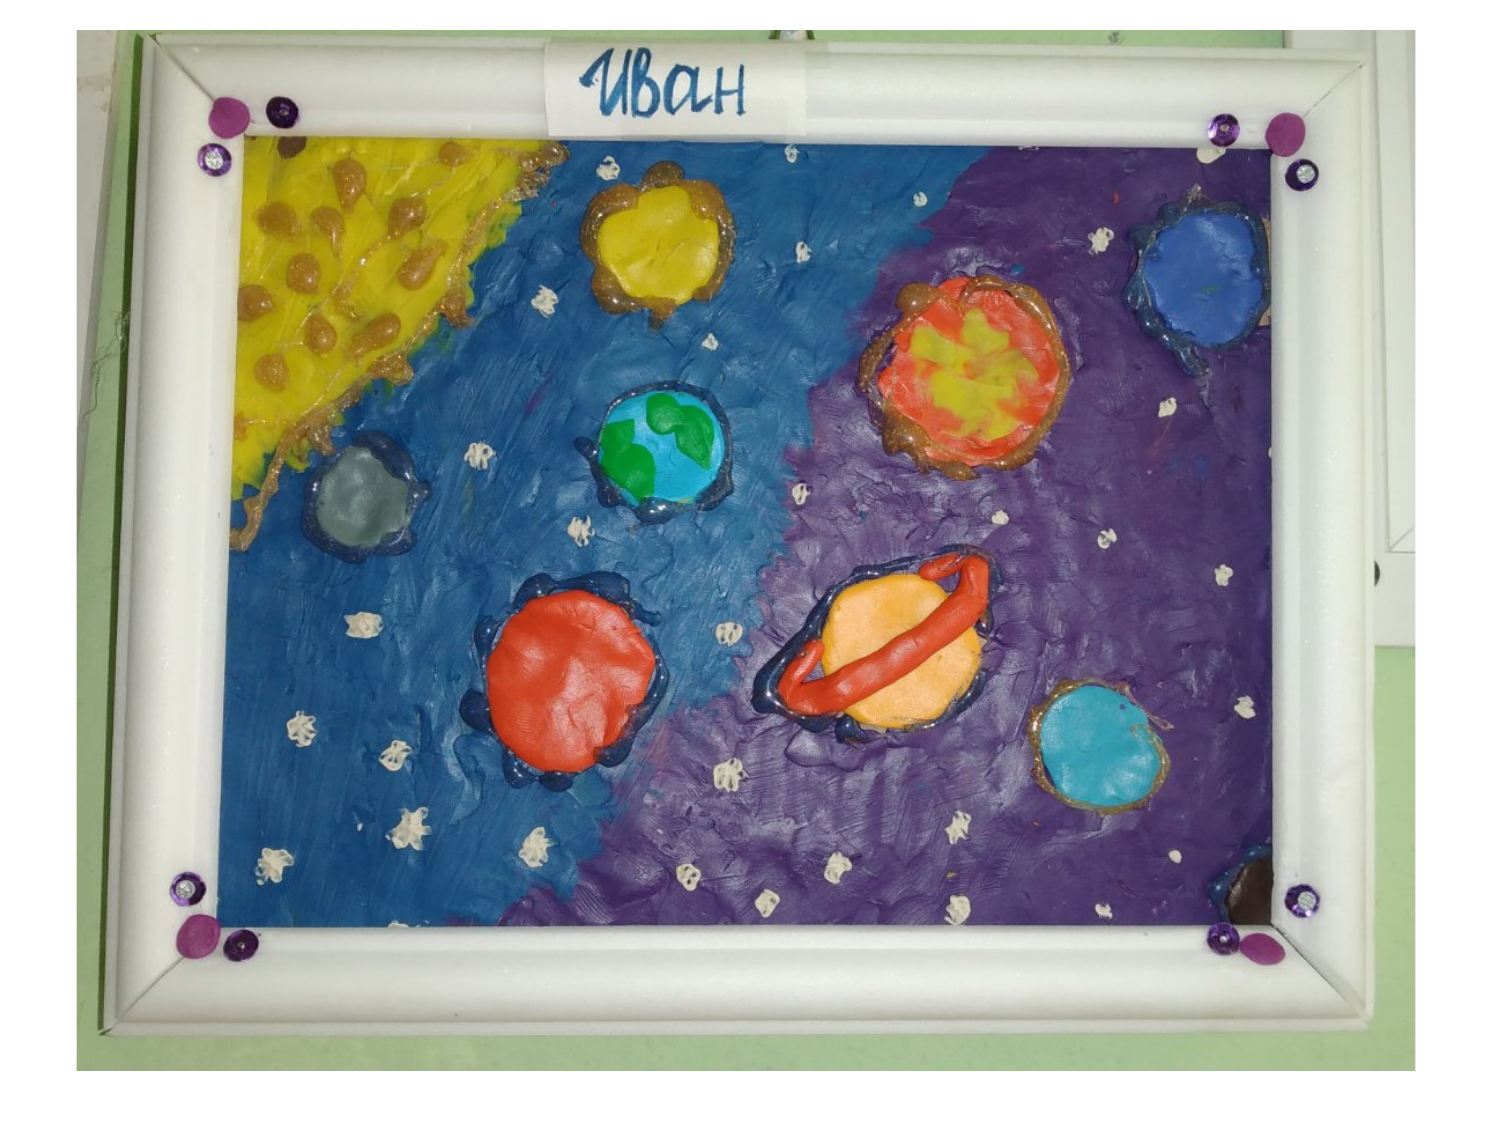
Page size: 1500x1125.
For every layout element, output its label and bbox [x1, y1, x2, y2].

list [76, 30, 1416, 1071]
